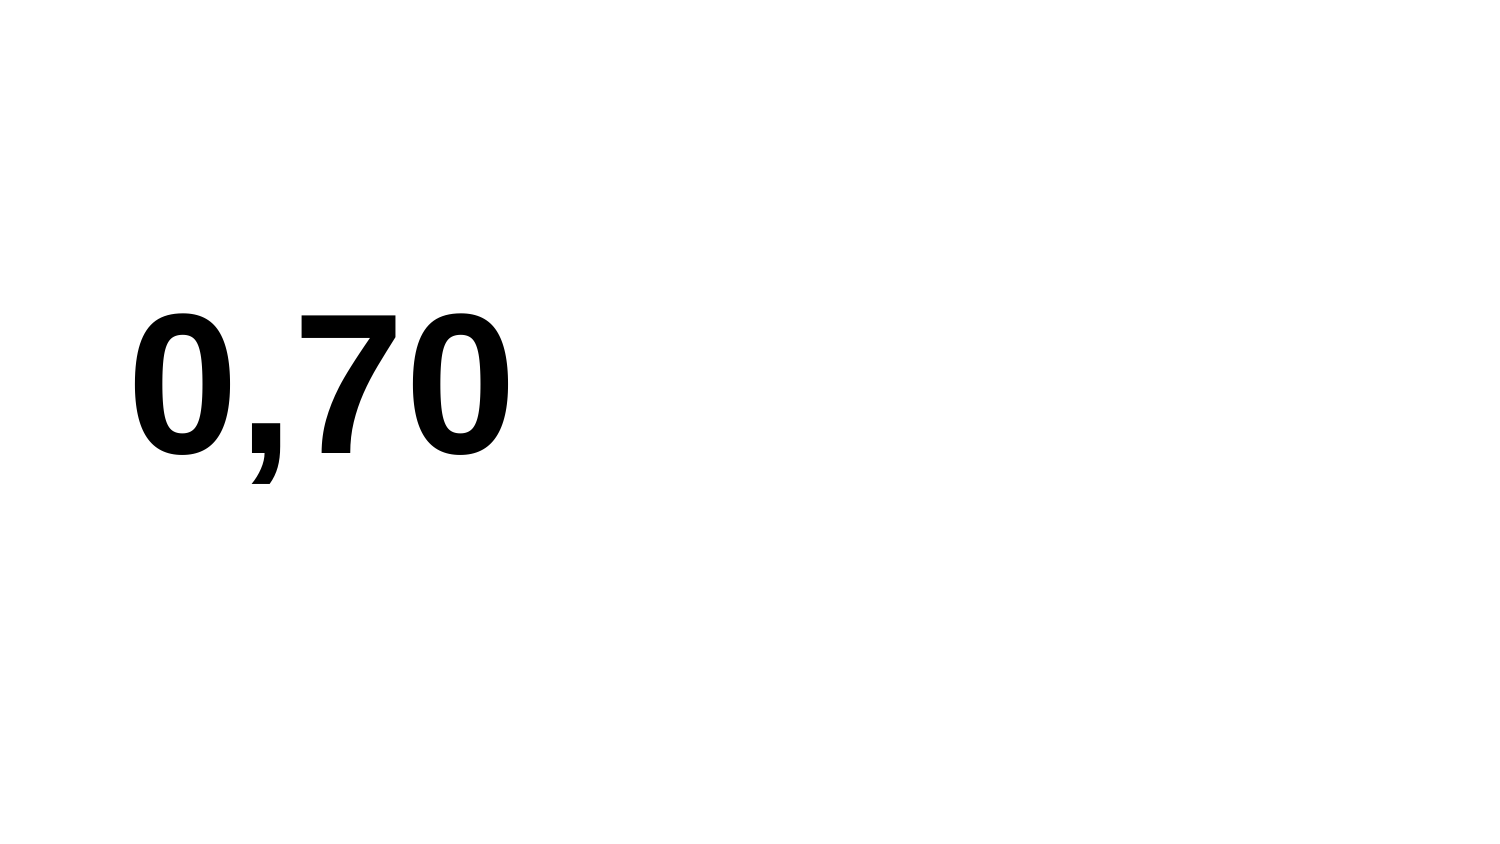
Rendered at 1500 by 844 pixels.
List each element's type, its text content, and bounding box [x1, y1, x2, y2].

text_box 0,70 [112, 318, 1388, 509]
